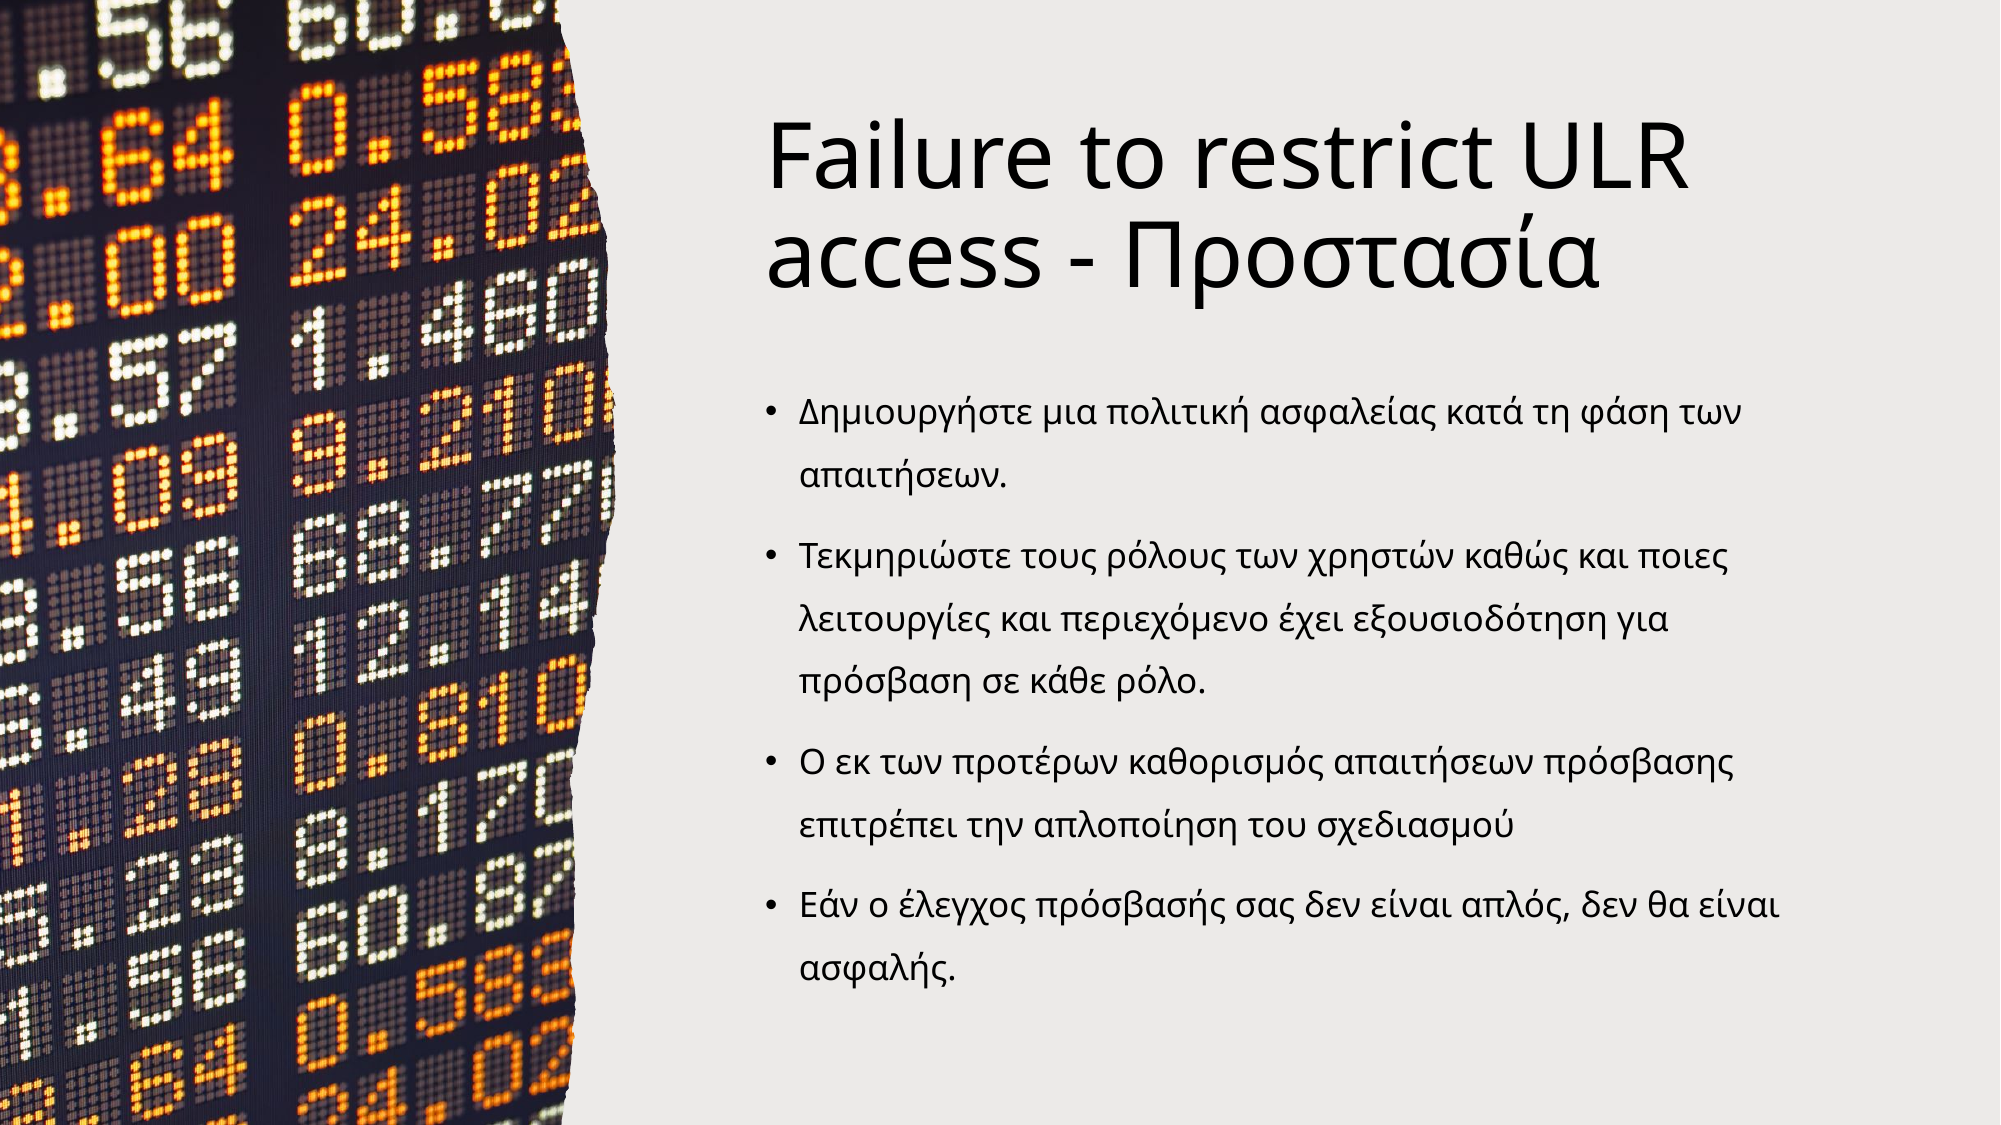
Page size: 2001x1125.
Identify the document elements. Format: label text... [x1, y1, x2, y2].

picture [0, 0, 617, 1125]
title Failure to restrict ULR access - Προστασία [750, 98, 1863, 319]
text_box [617, 0, 2000, 1125]
list Δημιουργήστε μια πολιτική ασφαλείας κατά τη φάση των απαιτήσεων. Τεκμηριώστε τους ρόλους των χρηστών καθώς και ποιες λειτουργίες και περιεχόμενο έχει εξουσιοδότηση για πρόσβαση σε κάθε ρόλο. Ο εκ των προτέρων καθορισμός απαιτήσεων πρόσβασης επιτρέπει την απλοποίηση του σχεδιασμού Εάν ο έλεγχος πρόσβασής σας δεν είναι απλός, δεν θα είναι ασφαλής. [750, 361, 1863, 1002]
